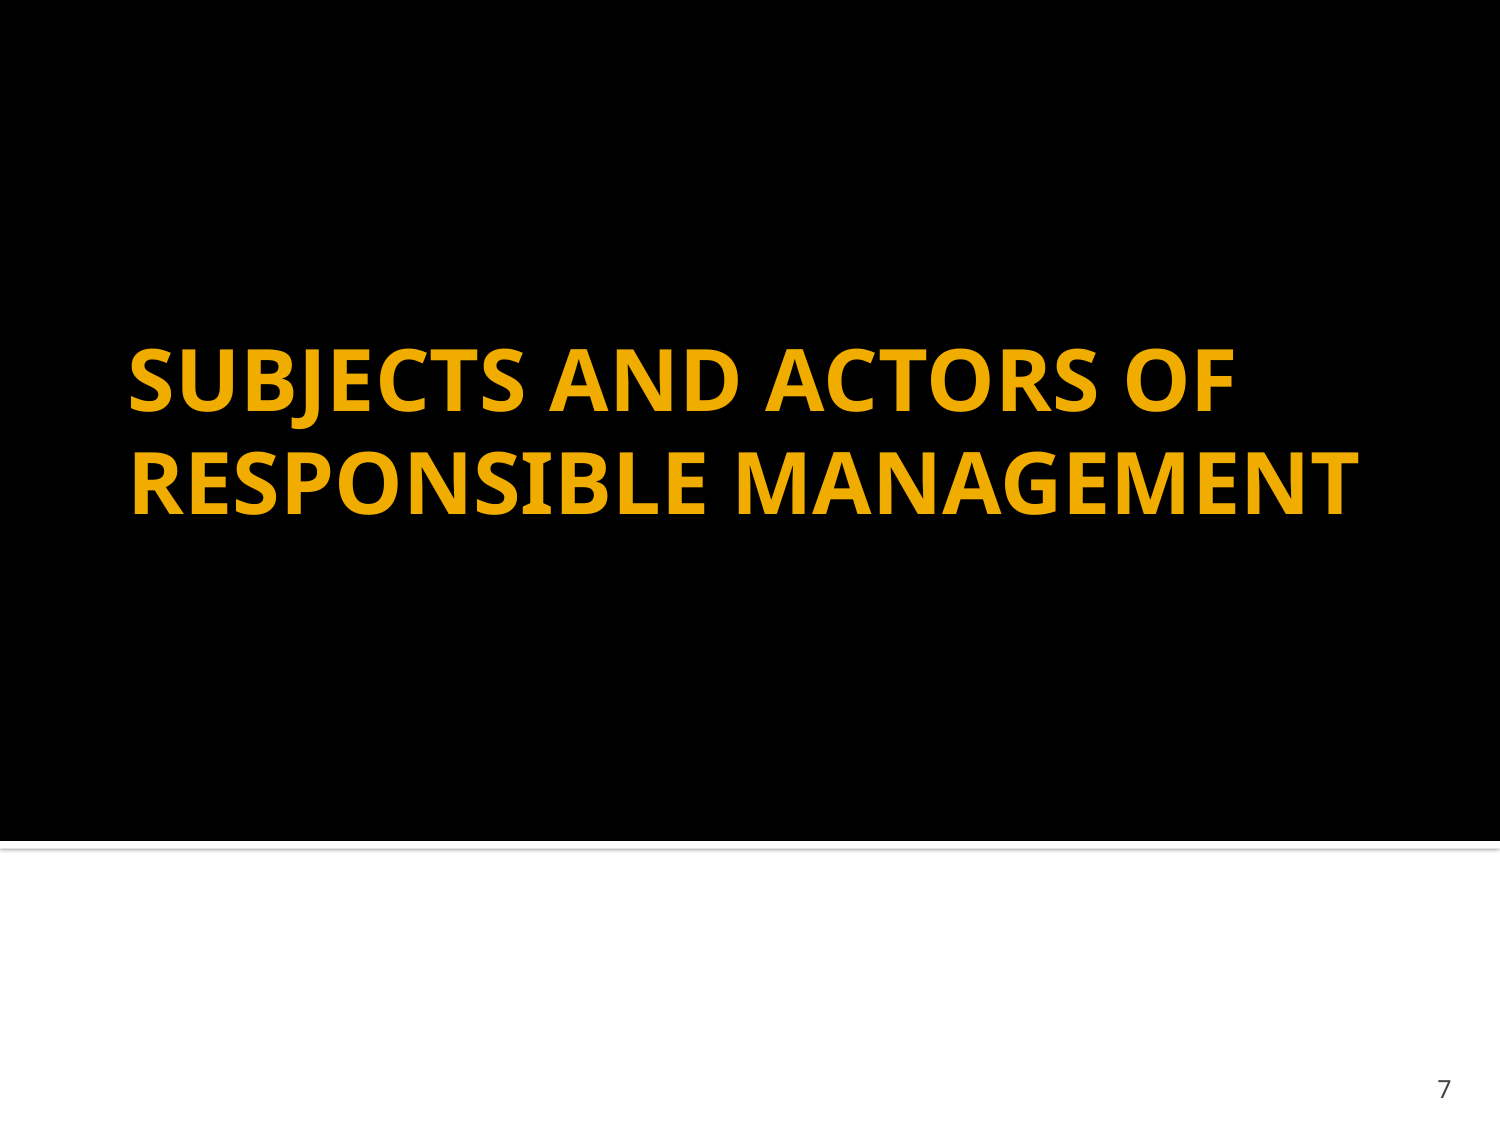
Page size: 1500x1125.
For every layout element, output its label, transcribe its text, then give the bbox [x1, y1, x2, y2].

title SUBJECTS AND ACTORS OF RESPONSIBLE MANAGEMENT [112, 324, 1438, 600]
slide_number 7 [1345, 1062, 1467, 1108]
